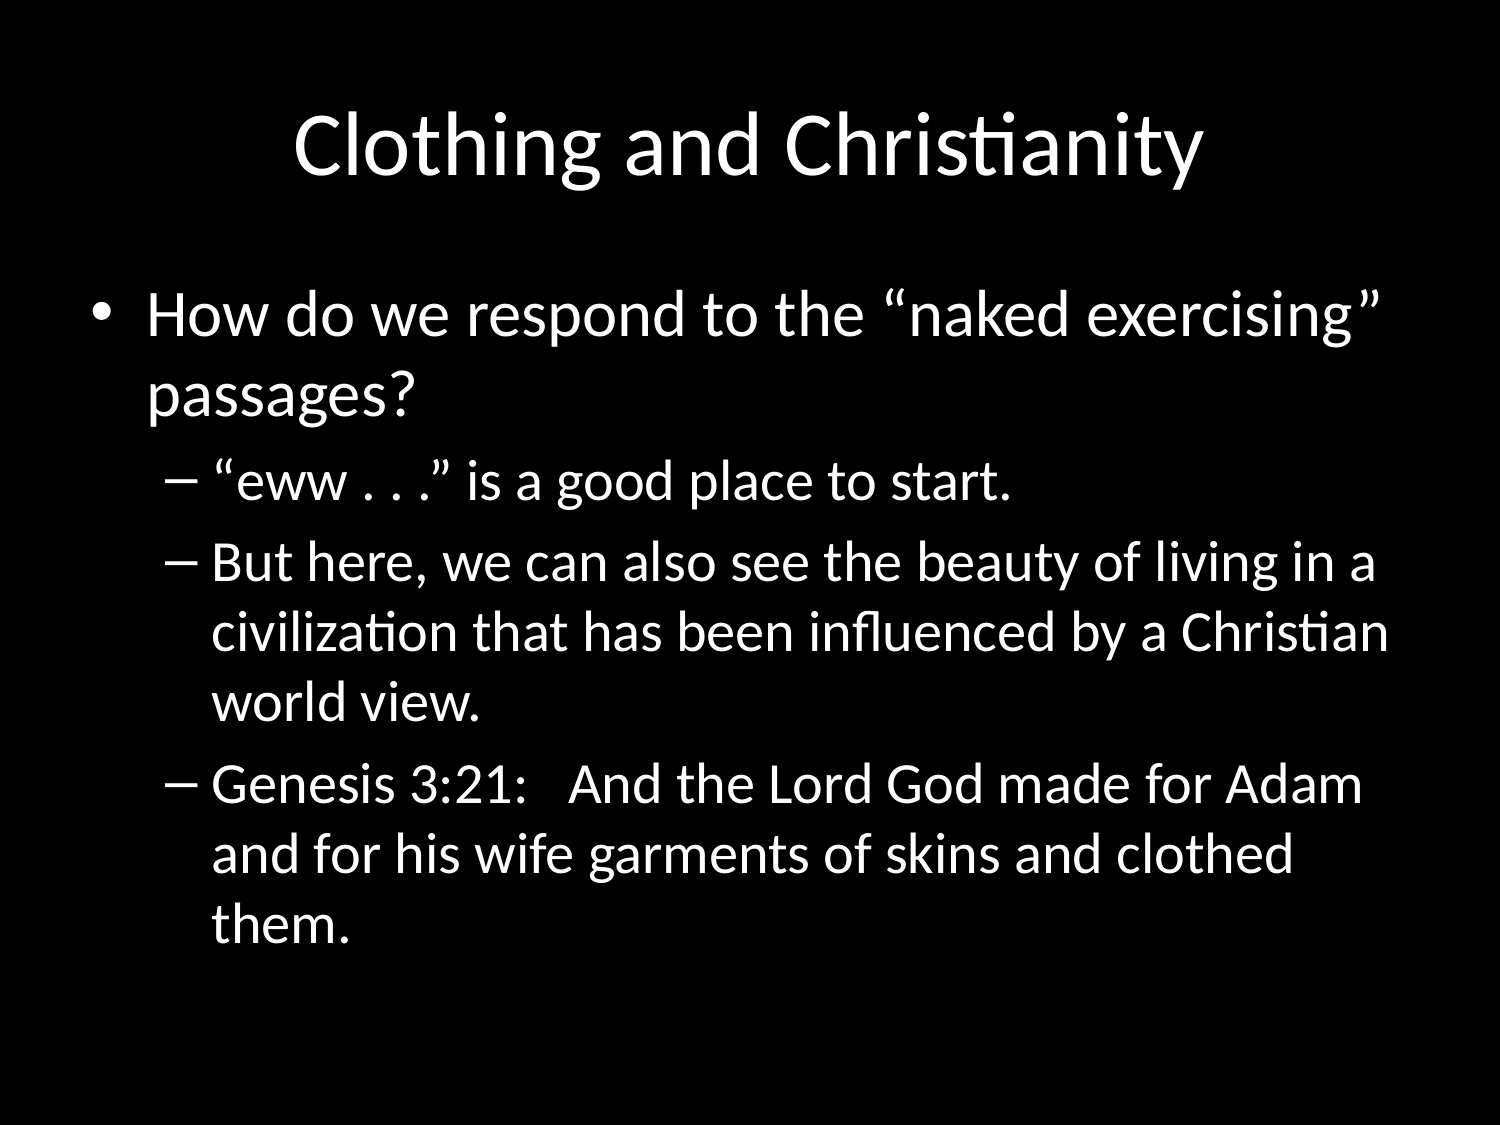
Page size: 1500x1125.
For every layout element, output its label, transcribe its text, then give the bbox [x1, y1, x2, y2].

list How do we respond to the “naked exercising” passages? “eww . . .” is a good place to start. But here, we can also see the beauty of living in a civilization that has been influenced by a Christian world view. Genesis 3:21: And the Lord God made for Adam and for his wife garments of skins and clothed them. [75, 262, 1425, 1005]
title Clothing and Christianity [75, 45, 1425, 233]
